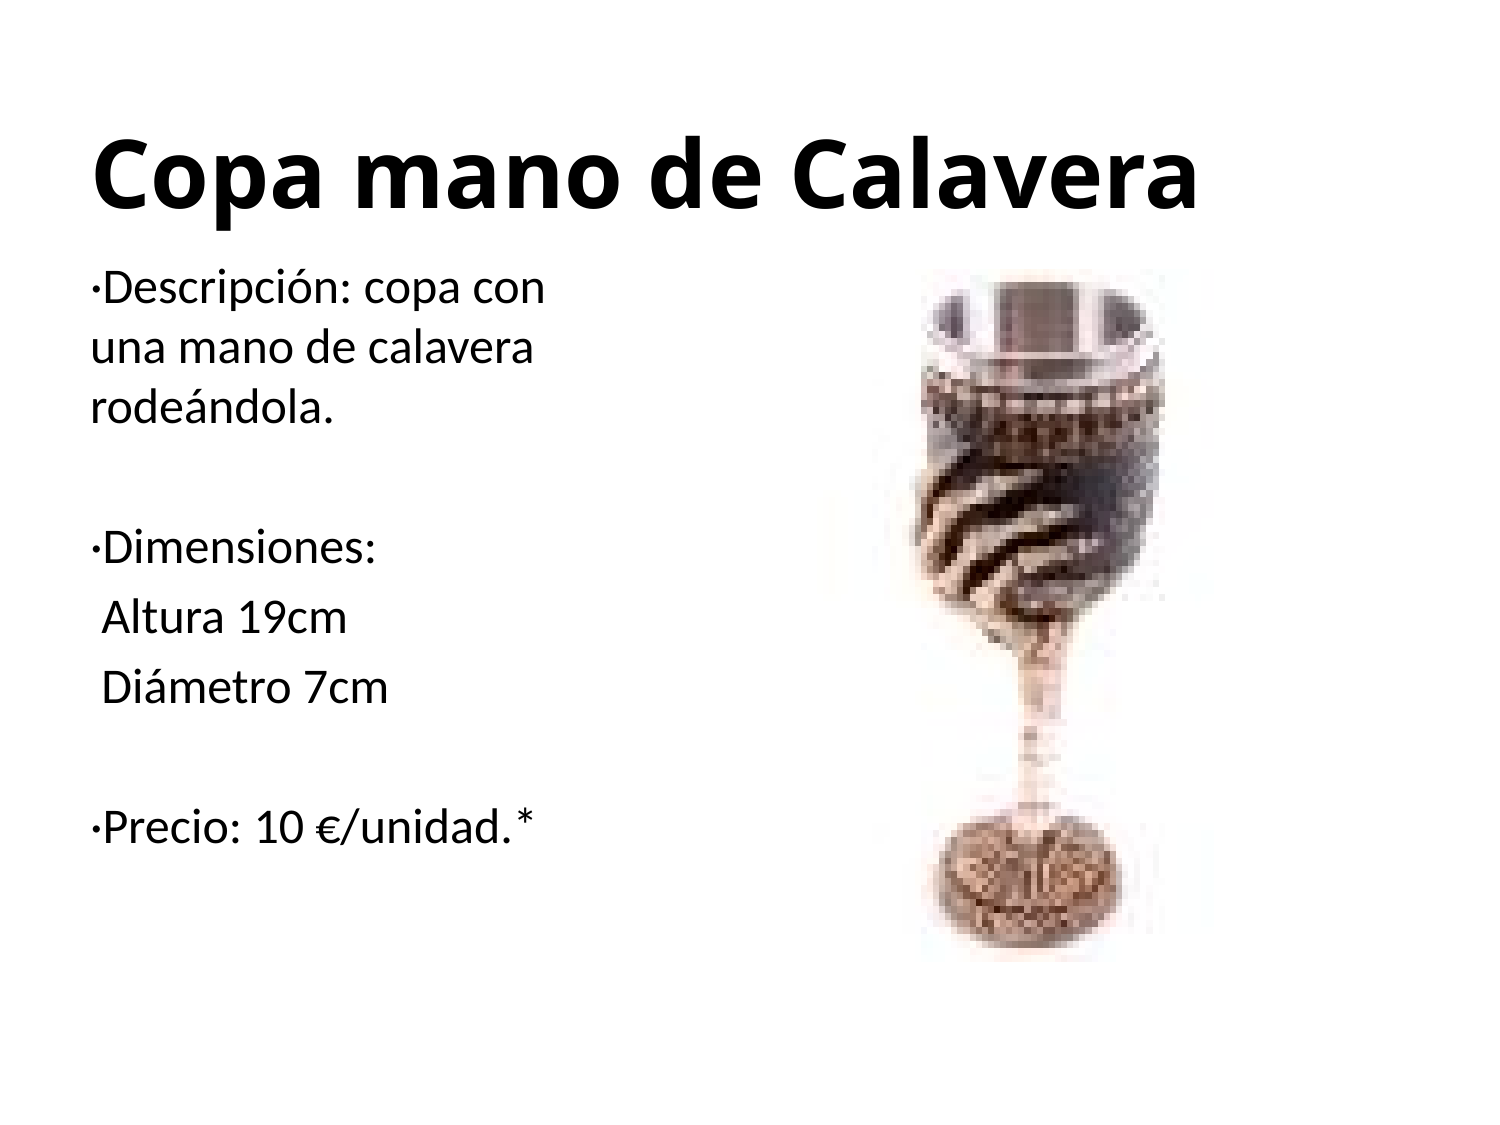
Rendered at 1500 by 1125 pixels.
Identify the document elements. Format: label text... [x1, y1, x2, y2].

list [726, 269, 1337, 962]
title Copa mano de Calavera [75, 44, 1430, 236]
list ·Descripción: copa con una mano de calavera rodeándola. ·Dimensiones: Altura 19cm Diámetro 7cm ·Precio: 10 €/unidad.* [75, 246, 569, 1005]
